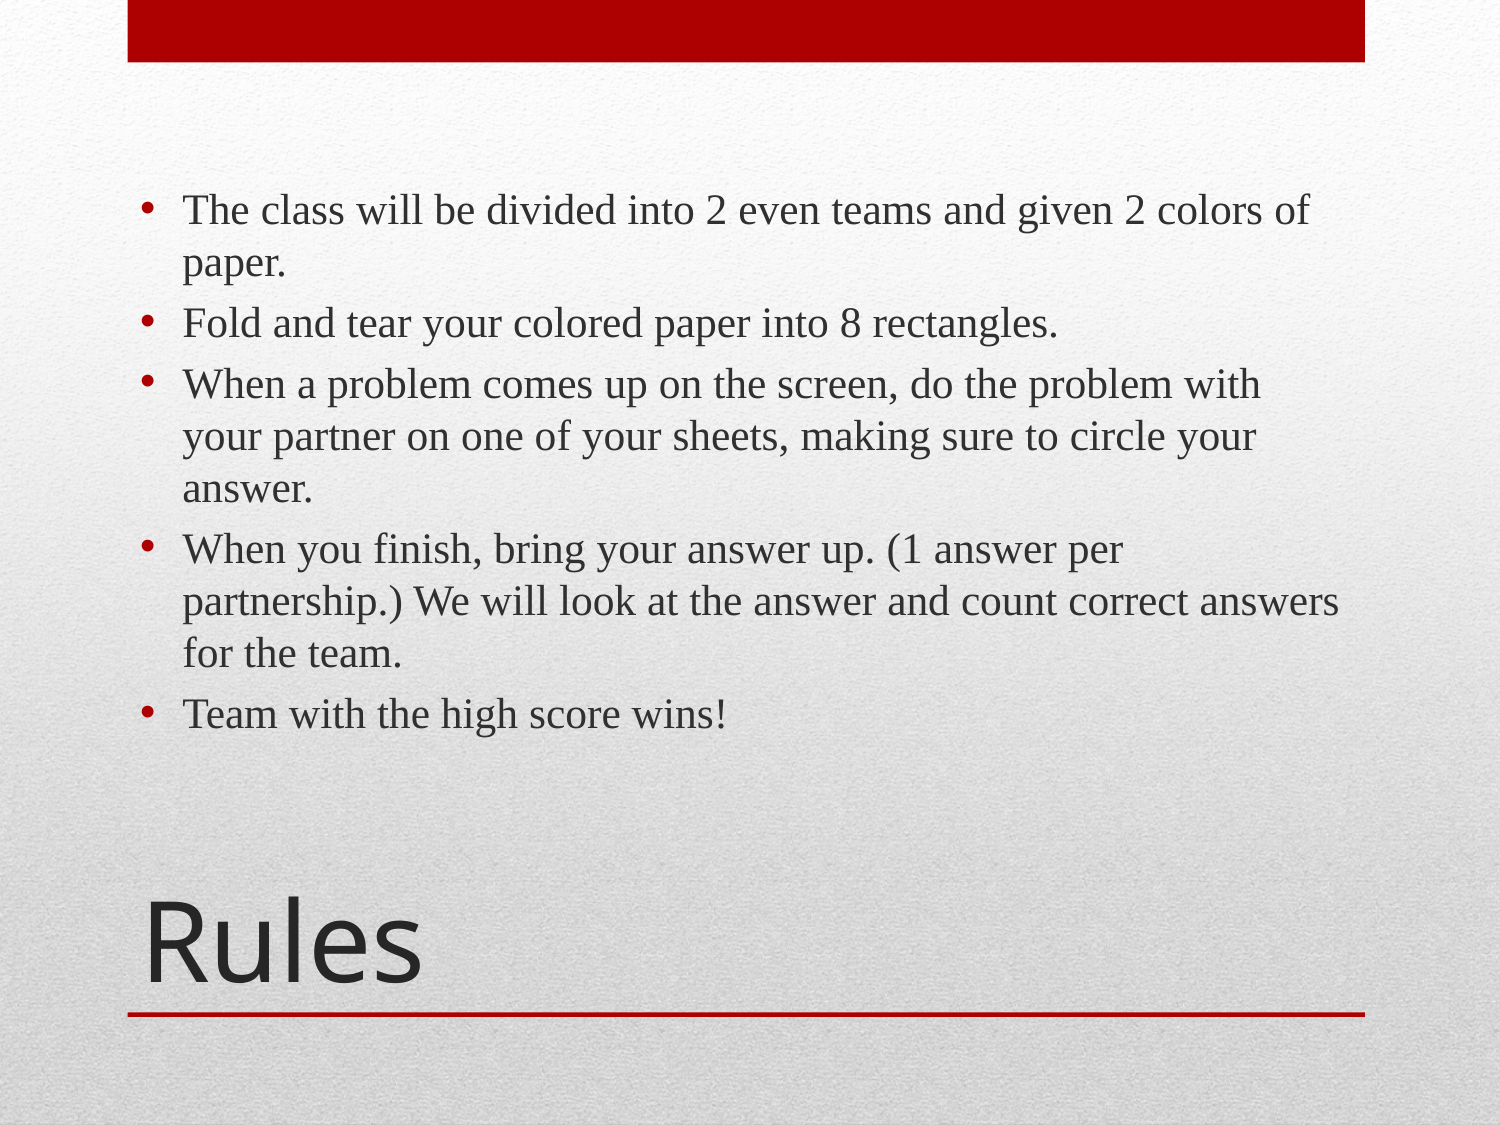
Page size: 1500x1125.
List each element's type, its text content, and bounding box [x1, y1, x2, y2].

title Rules [125, 750, 1238, 1013]
text_box The class will be divided into 2 even teams and given 2 colors of paper. Fold and tear your colored paper into 8 rectangles. When a problem comes up on the screen, do the problem with your partner on one of your sheets, making sure to circle your answer. When you finish, bring your answer up. (1 answer per partnership.) We will look at the answer and count correct answers for the team. Team with the high score wins! [125, 112, 1363, 750]
